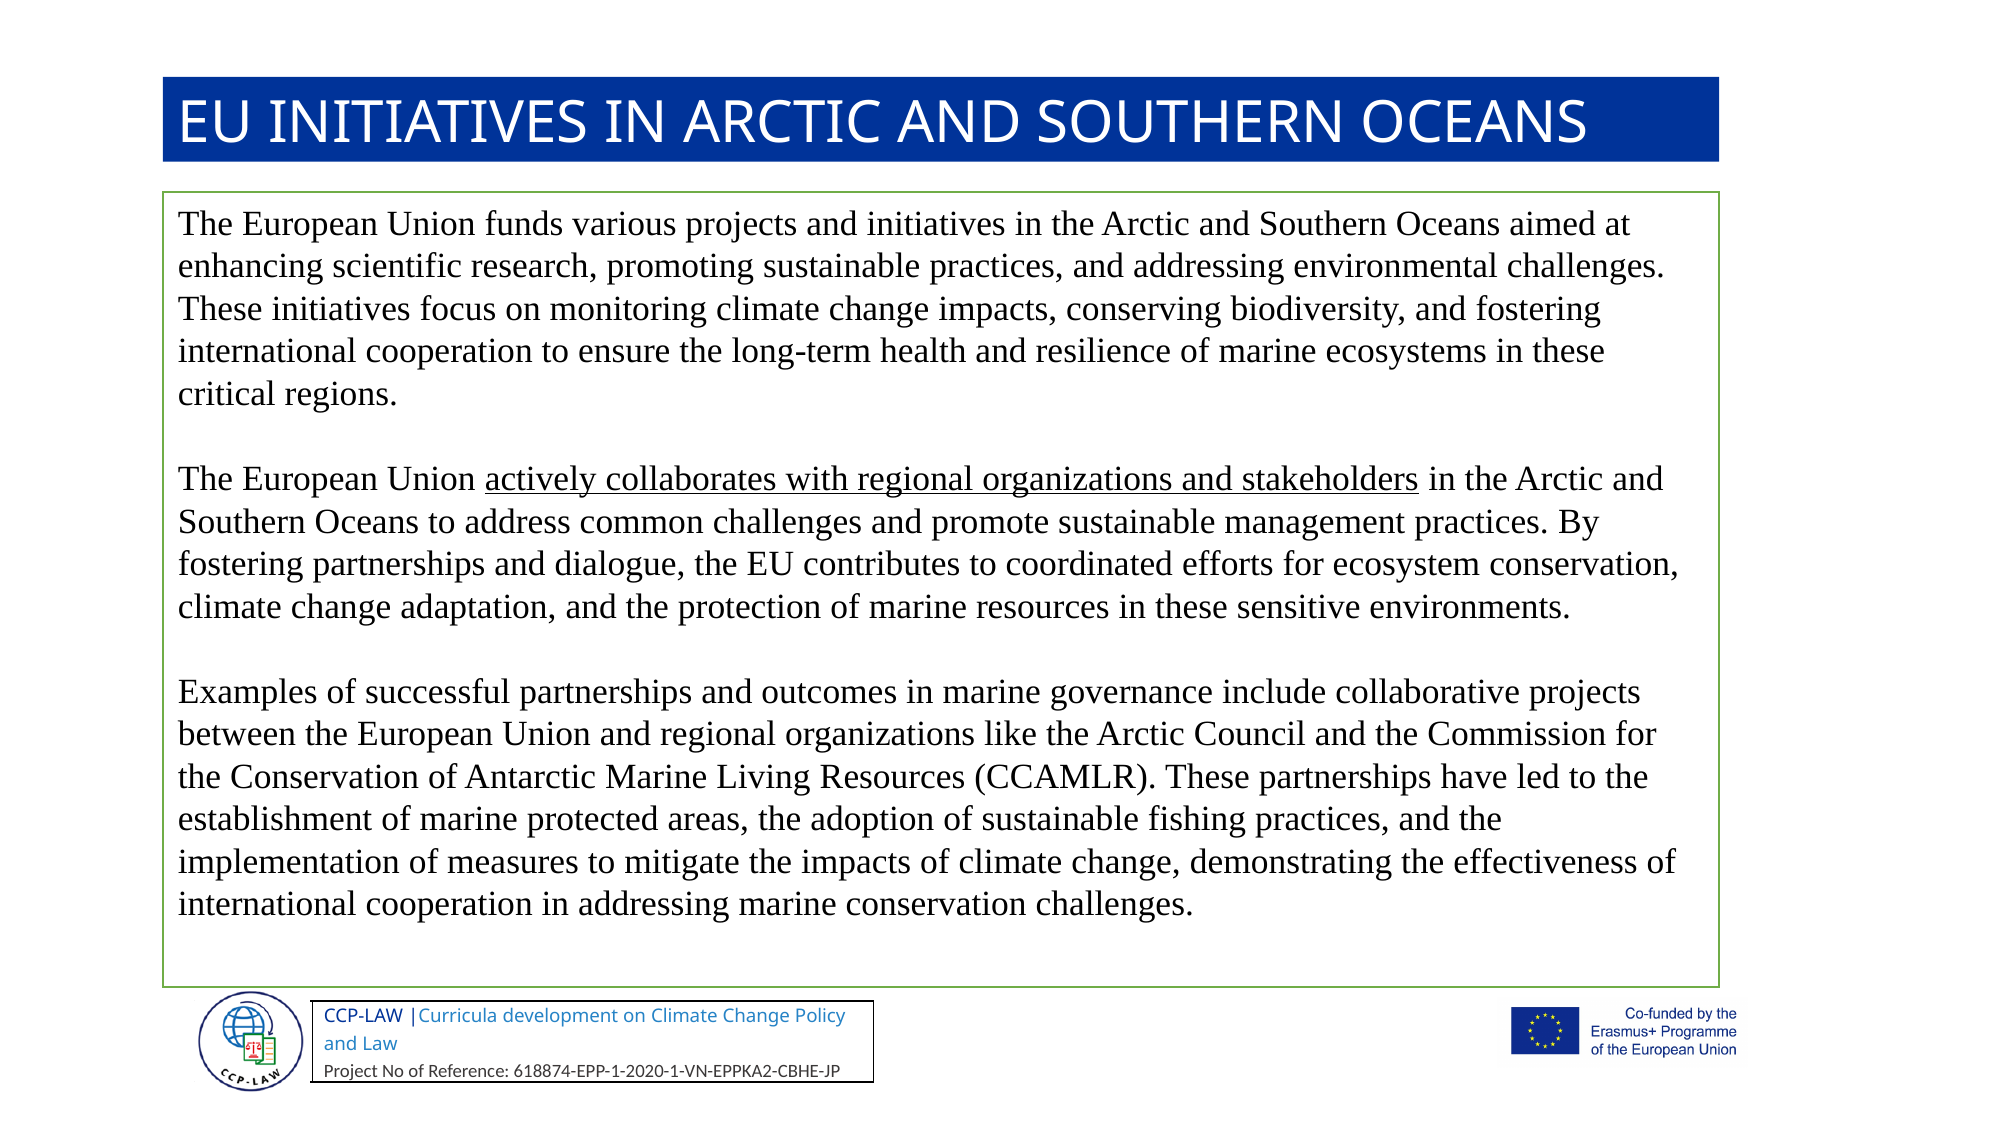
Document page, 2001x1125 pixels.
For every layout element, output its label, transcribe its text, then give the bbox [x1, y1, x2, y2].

text_box EU INITIATIVES IN ARCTIC AND SOUTHERN OCEANS [162, 76, 1720, 162]
picture [195, 988, 310, 1095]
text_box The European Union funds various projects and initiatives in the Arctic and Southern Oceans aimed at enhancing scientific research, promoting sustainable practices, and addressing environmental challenges. These initiatives focus on monitoring climate change impacts, conserving biodiversity, and fostering international cooperation to ensure the long-term health and resilience of marine ecosystems in these critical regions. The European Union actively collaborates with regional organizations and stakeholders in the Arctic and Southern Oceans to address common challenges and promote sustainable management practices. By fostering partnerships and dialogue, the EU contributes to coordinated efforts for ecosystem conservation, climate change adaptation, and the protection of marine resources in these sensitive environments. Examples of successful partnerships and outcomes in marine governance include collaborative projects between the European Union and regional organizations like the Arctic Council and the Commission for the Conservation of Antarctic Marine Living Resources (CCAMLR). These partnerships have led to the establishment of marine protected areas, the adoption of sustainable fishing practices, and the implementation of measures to mitigate the impacts of climate change, demonstrating the effectiveness of international cooperation in addressing marine conservation challenges. [162, 192, 1720, 988]
picture [1497, 997, 1748, 1068]
